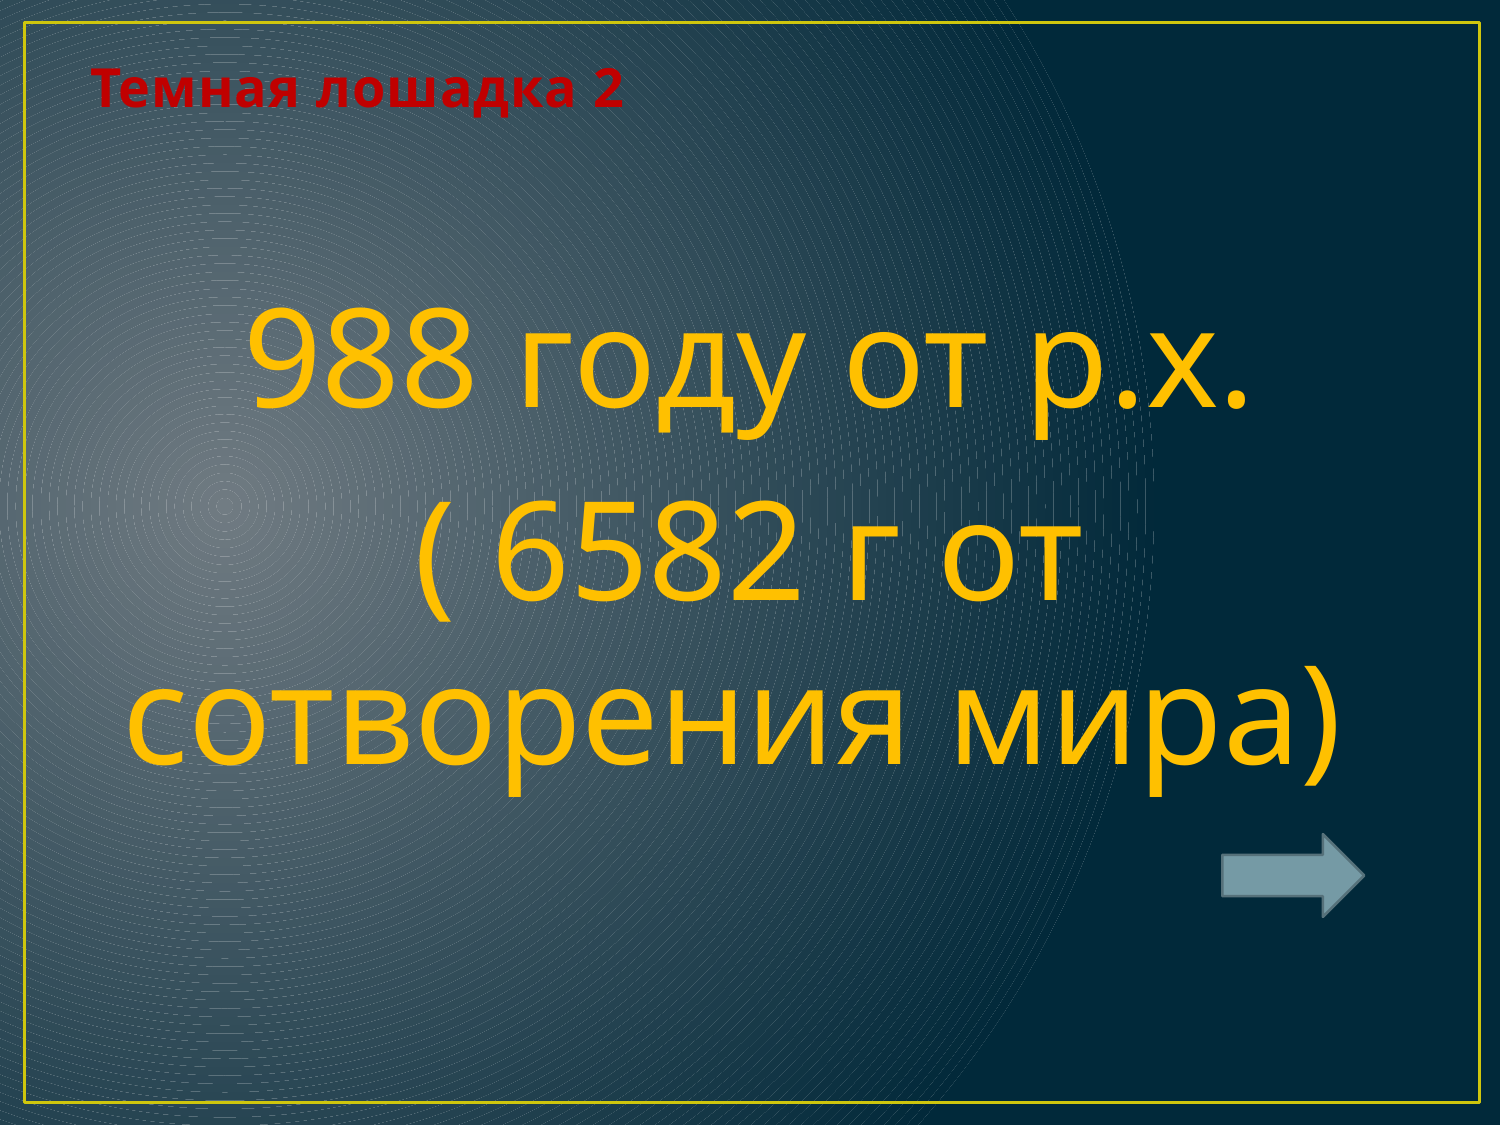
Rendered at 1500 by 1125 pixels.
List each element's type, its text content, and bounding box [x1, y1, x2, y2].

list 988 году от р.х. ( 6582 г от сотворения мира) [75, 262, 1425, 1005]
title Темная лошадка 2 [75, 45, 1425, 126]
text_box [1221, 832, 1366, 919]
